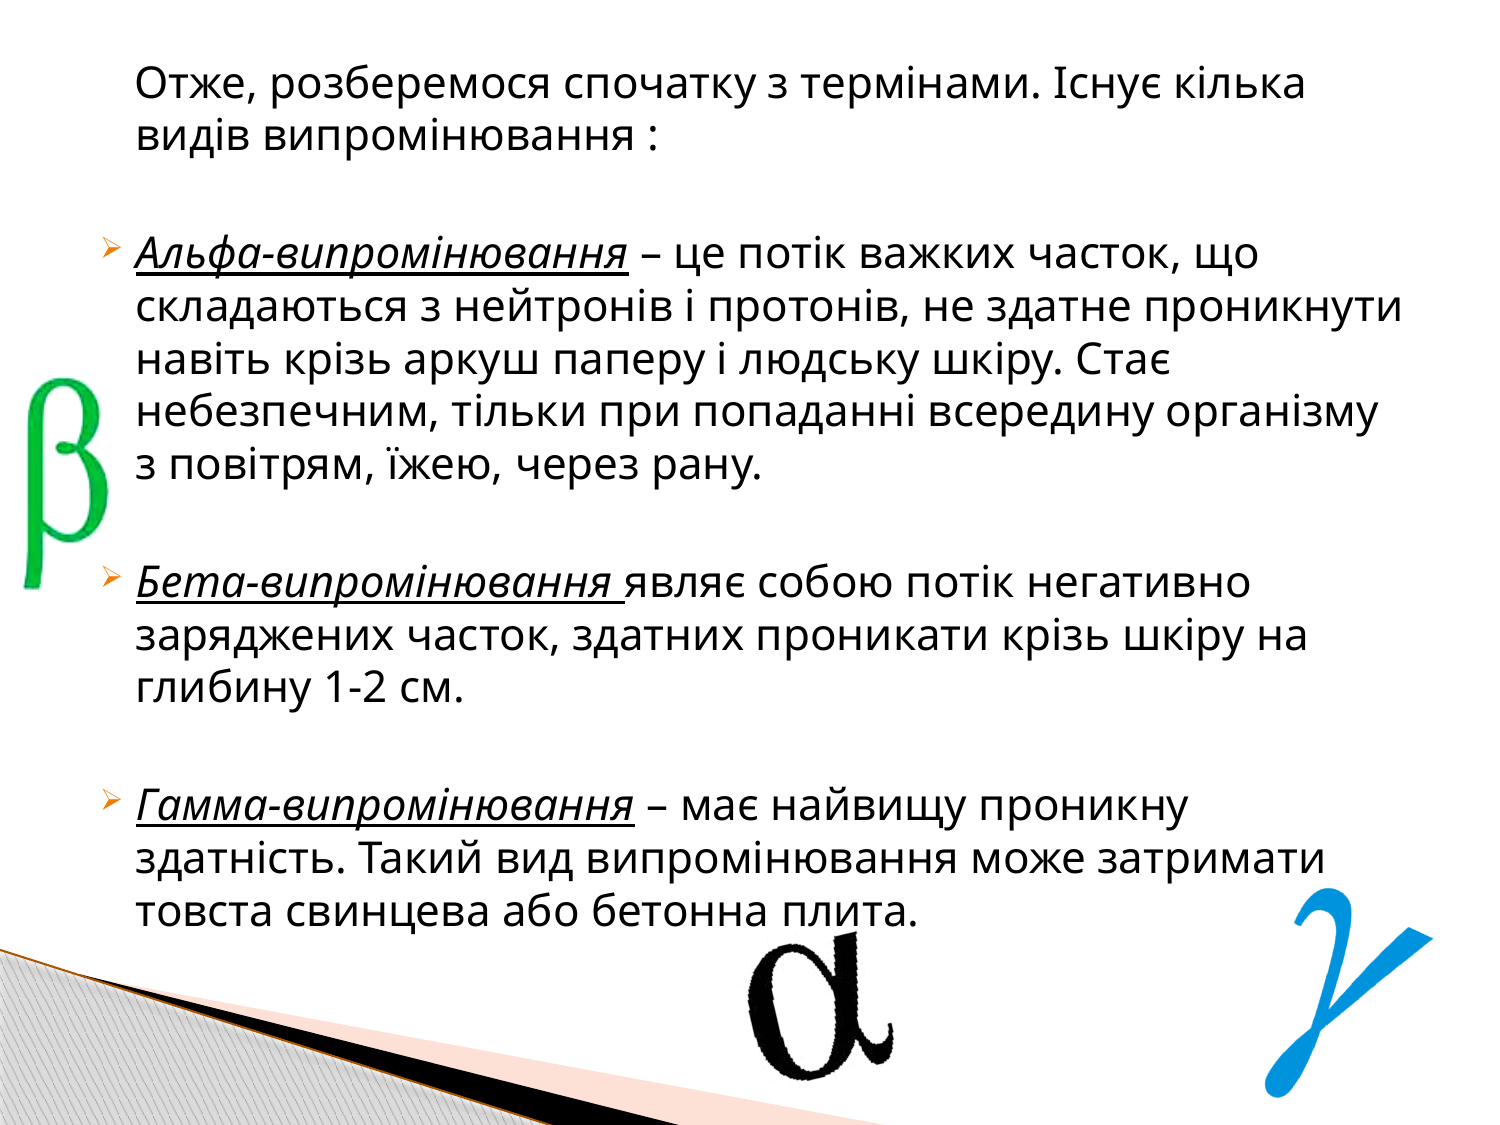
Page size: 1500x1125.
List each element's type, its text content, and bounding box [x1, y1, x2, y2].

picture [0, 363, 118, 610]
picture [715, 891, 928, 1124]
picture [1160, 796, 1500, 1125]
list Отже, розберемося спочатку з термінами. Існує кілька видів випромінювання : Альфа-випромінювання – це потік важких часток, що складаються з нейтронів і протонів, не здатне проникнути навіть крізь аркуш паперу і людську шкіру. Стає небезпечним, тільки при попаданні всередину організму з повітрям, їжею, через рану. Бета-випромінювання являє собою потік негативно заряджених часток, здатних проникати крізь шкіру на глибину 1-2 см. Гамма-випромінювання – має найвищу проникну здатність. Такий вид випромінювання може затримати товста свинцева або бетонна плита. [70, 46, 1421, 950]
